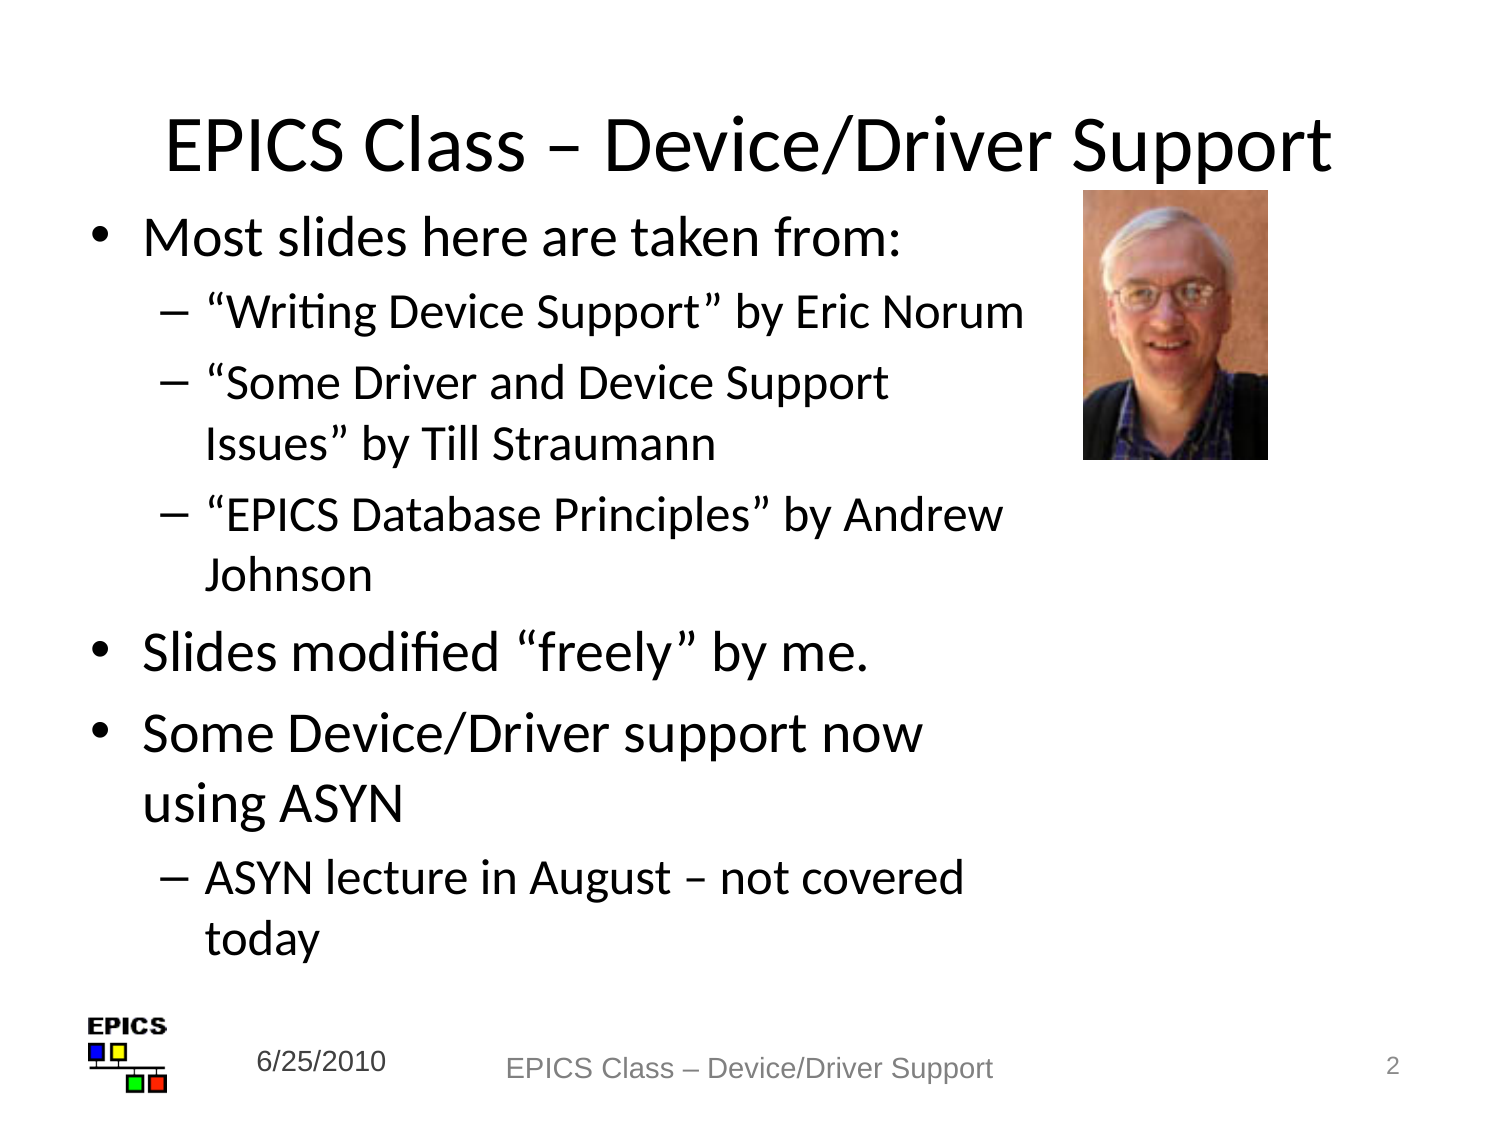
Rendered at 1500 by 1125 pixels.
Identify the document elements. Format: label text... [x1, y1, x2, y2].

picture [1083, 190, 1268, 460]
slide_number 2 [1065, 1035, 1415, 1095]
list Most slides here are taken from: “Writing Device Support” by Eric Norum “Some Driver and Device Support Issues” by Till Straumann “EPICS Database Principles” by Andrew Johnson Slides modified “freely” by me. Some Device/Driver support now using ASYN ASYN lecture in August – not covered today [75, 190, 1053, 1005]
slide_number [201, 1035, 442, 1095]
title EPICS Class – Device/Driver Support [75, 45, 1425, 233]
picture [88, 1016, 167, 1095]
footer EPICS Class – Device/Driver Support [447, 1035, 1053, 1098]
